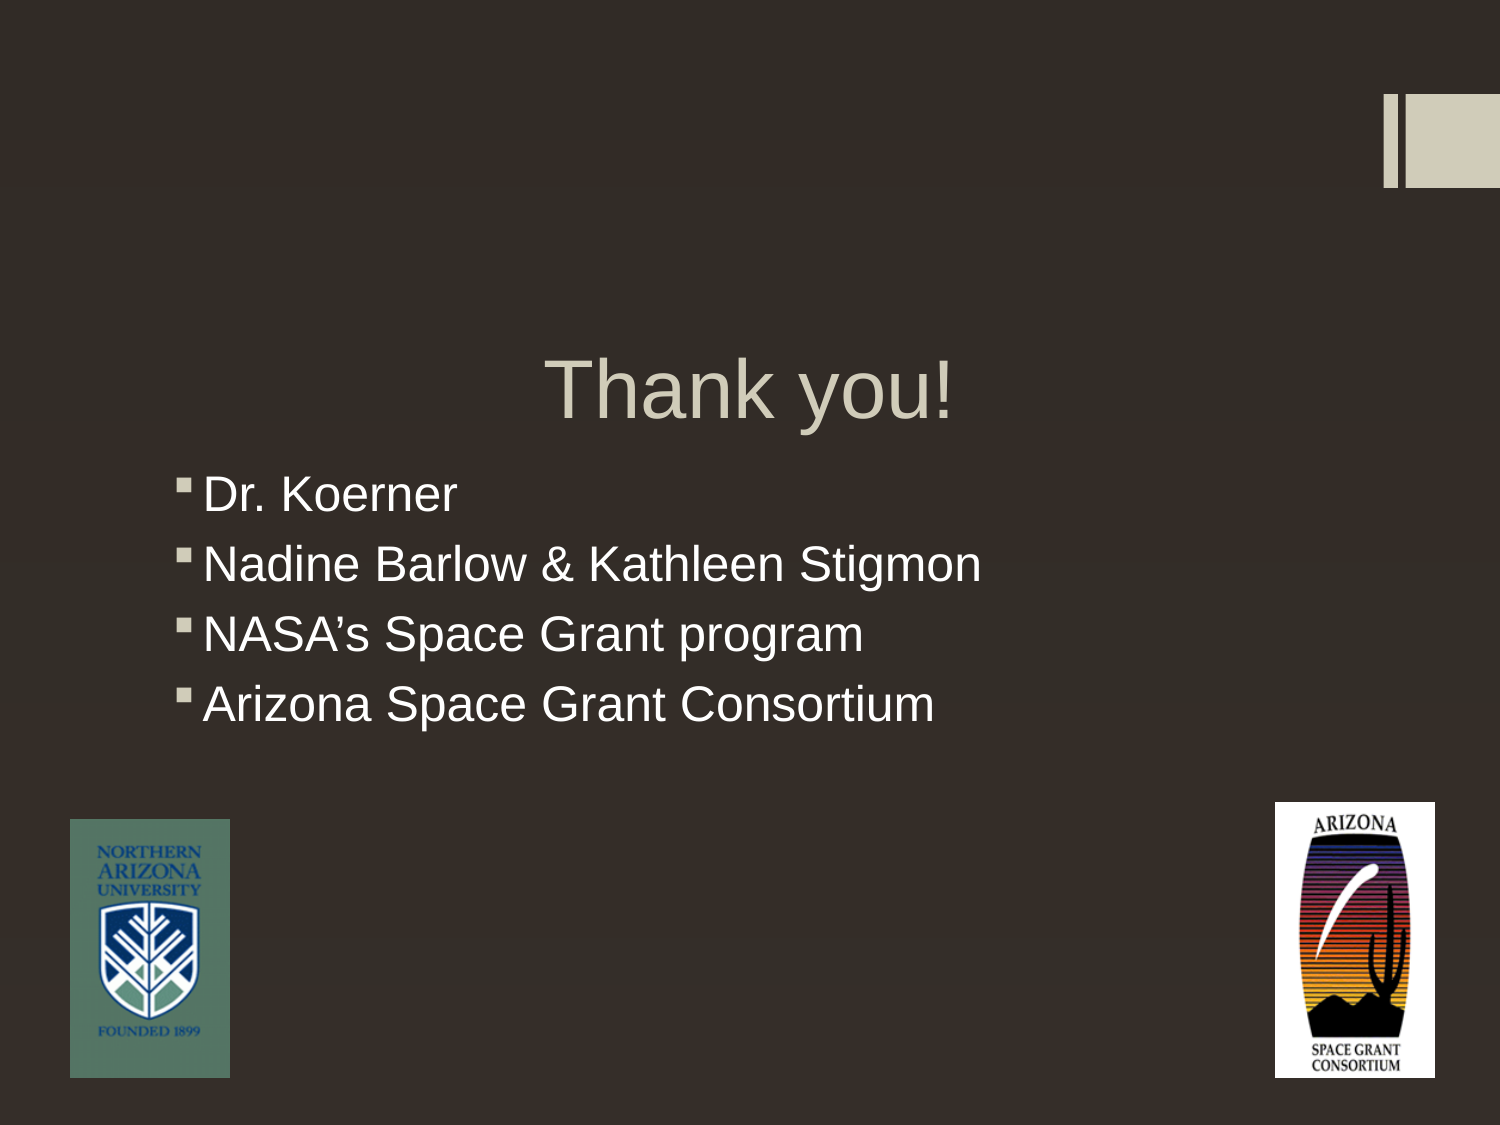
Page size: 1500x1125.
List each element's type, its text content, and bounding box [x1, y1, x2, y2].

picture [1274, 802, 1435, 1078]
list Dr. Koerner Nadine Barlow & Kathleen Stigmon NASA’s Space Grant program Arizona Space Grant Consortium [150, 454, 1350, 1035]
title Thank you! [150, 253, 1350, 443]
picture [69, 819, 231, 1078]
